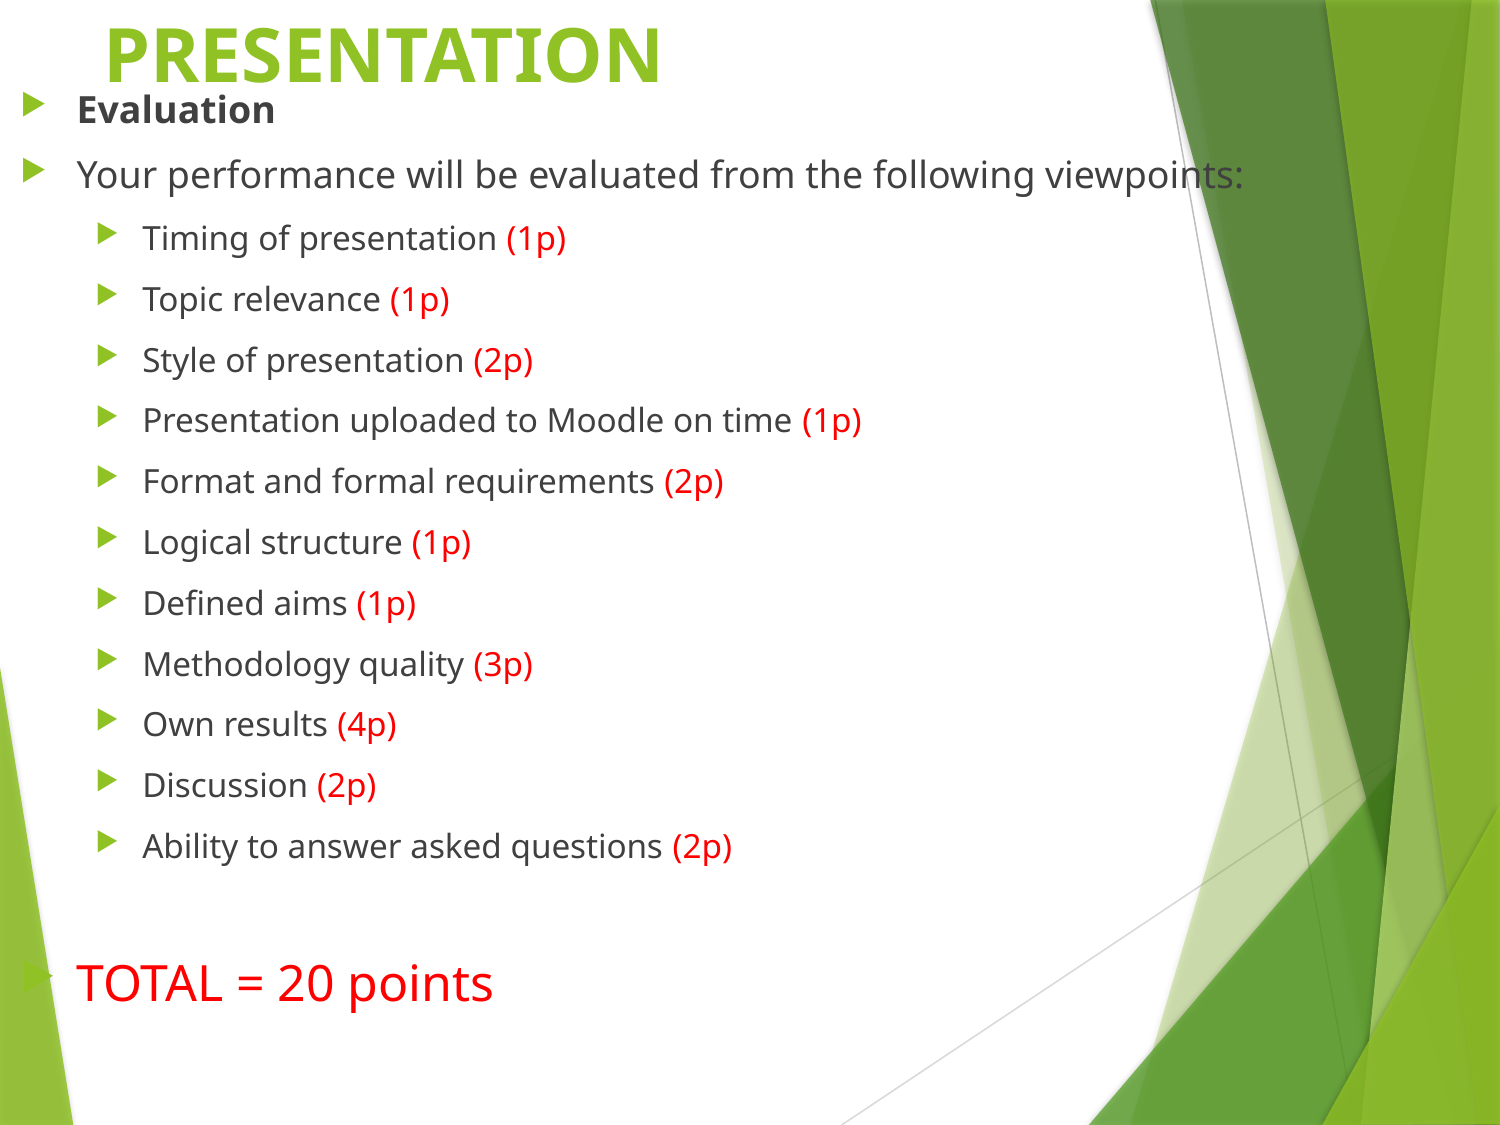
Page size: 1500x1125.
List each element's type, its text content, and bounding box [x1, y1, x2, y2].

title PRESENTATION [88, 0, 1439, 78]
list Evaluation Your performance will be evaluated from the following viewpoints: Timing of presentation (1p) Topic relevance (1p) Style of presentation (2p) Presentation uploaded to Moodle on time (1p) Format and formal requirements (2p) Logical structure (1p) Defined aims (1p) Methodology quality (3p) Own results (4p) Discussion (2p) Ability to answer asked questions (2p) TOTAL = 20 points [5, 78, 1500, 988]
